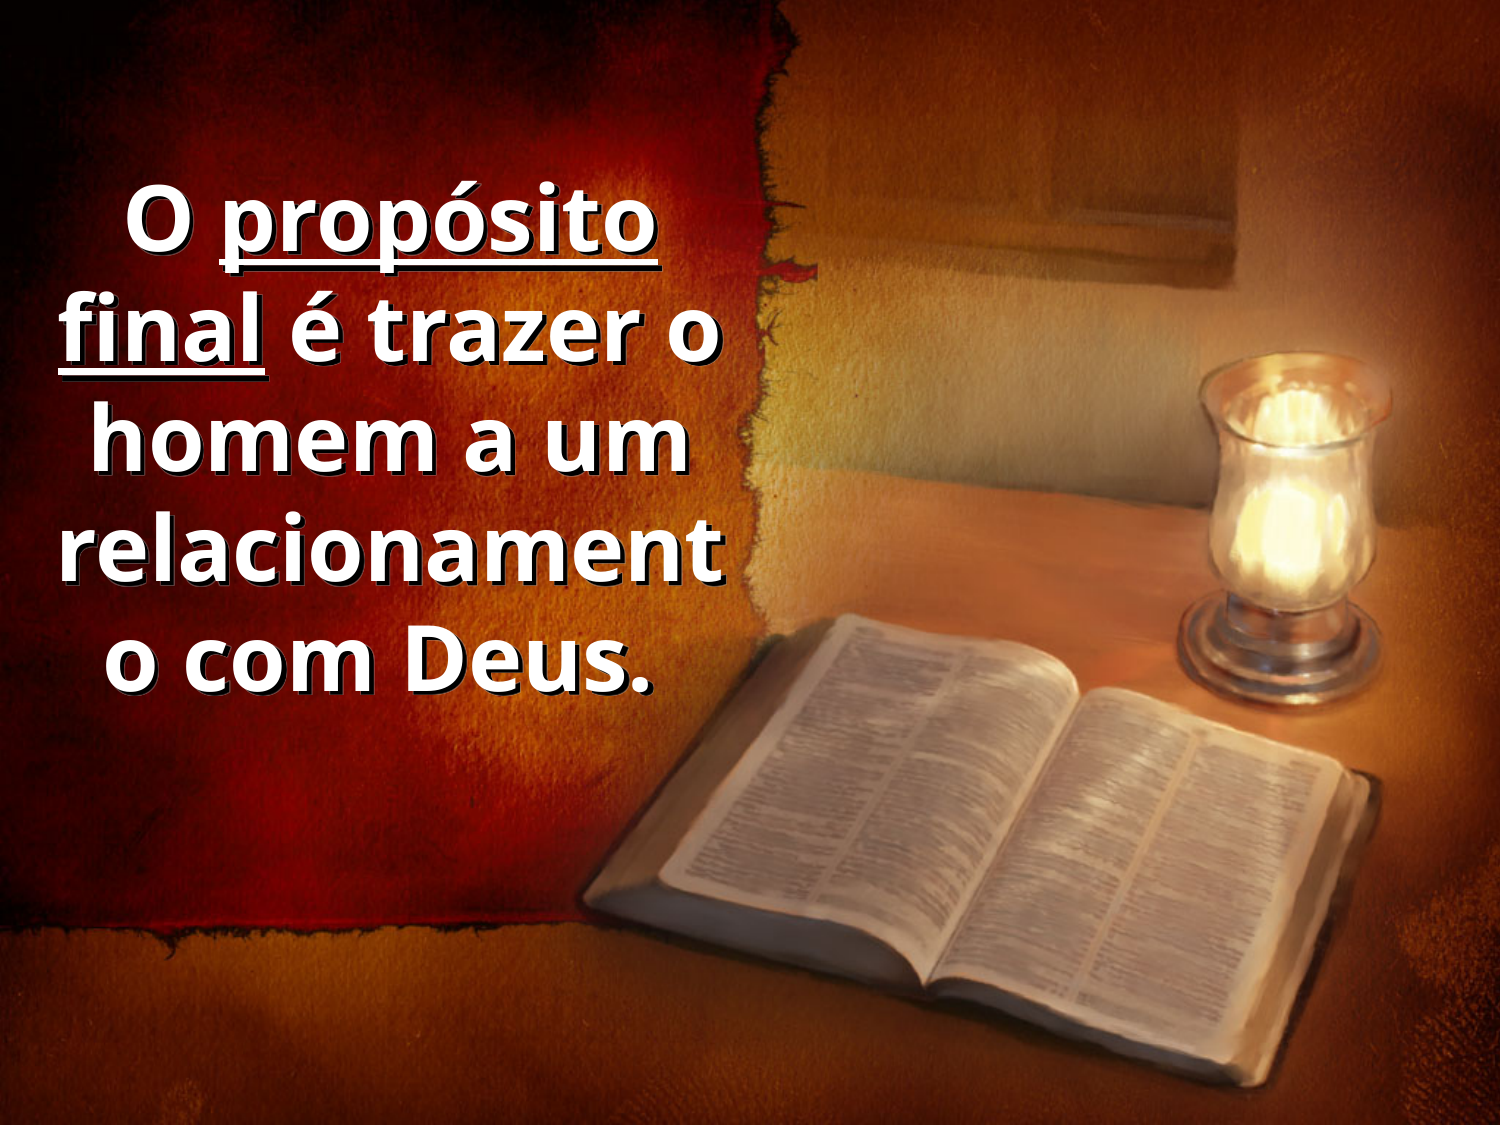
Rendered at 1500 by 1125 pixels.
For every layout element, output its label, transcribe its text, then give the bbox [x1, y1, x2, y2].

subtitle O propósito final é trazer o homem a um relacionamento com Deus. [0, 152, 750, 490]
picture [0, 0, 1500, 1125]
